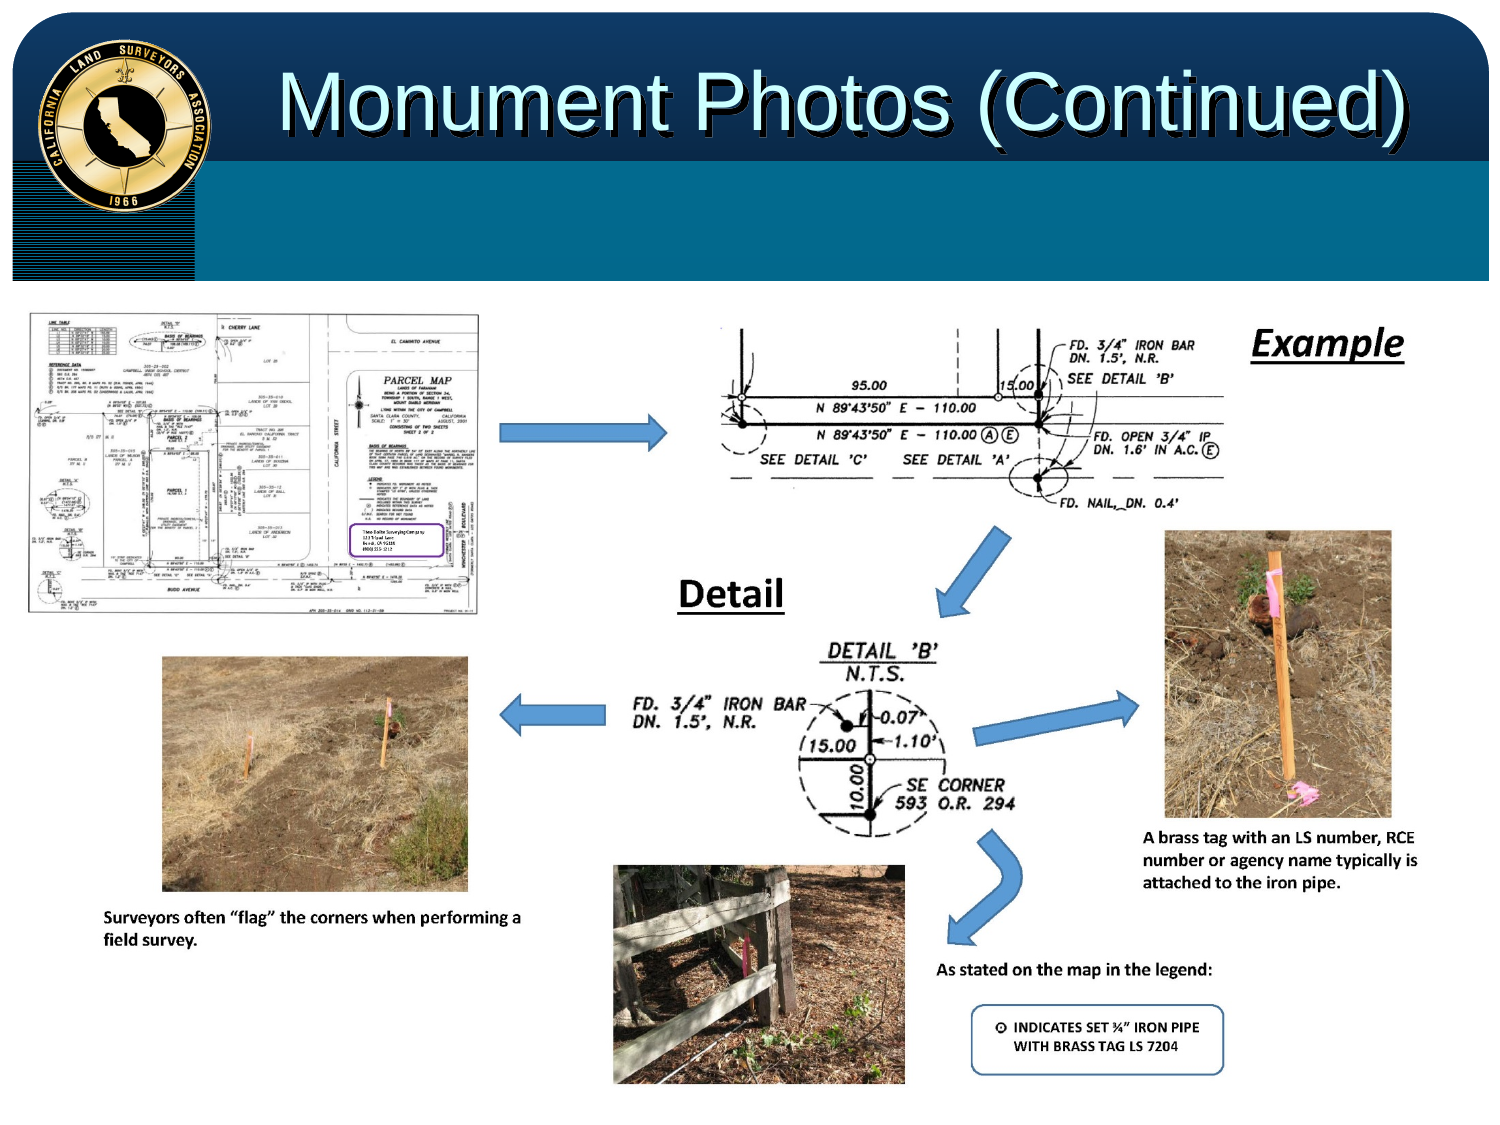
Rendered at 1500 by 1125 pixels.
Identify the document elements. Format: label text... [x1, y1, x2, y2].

title Monument Photos (Continued) [228, 32, 1463, 163]
picture [0, 281, 1500, 1125]
picture [24, 28, 226, 215]
